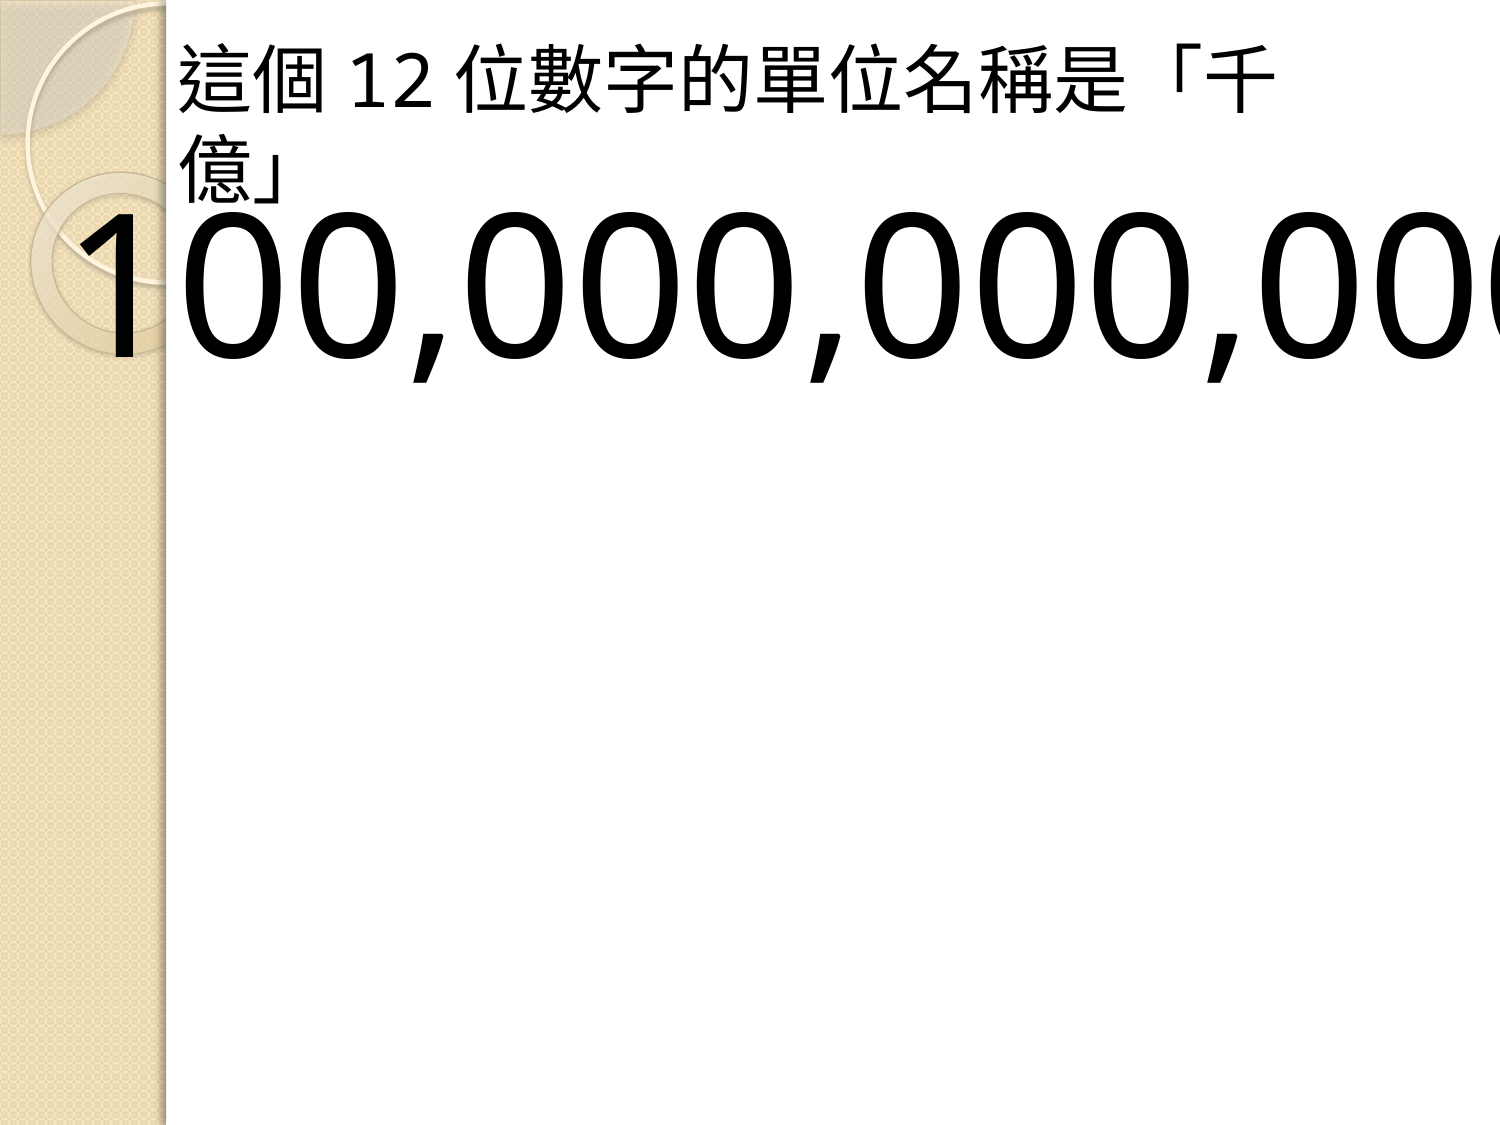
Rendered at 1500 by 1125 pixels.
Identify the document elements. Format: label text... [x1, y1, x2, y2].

text_box 這個12位數字的單位名稱是「千億」 [162, 24, 1438, 149]
text_box 100,000,000,000 [47, 149, 1500, 405]
